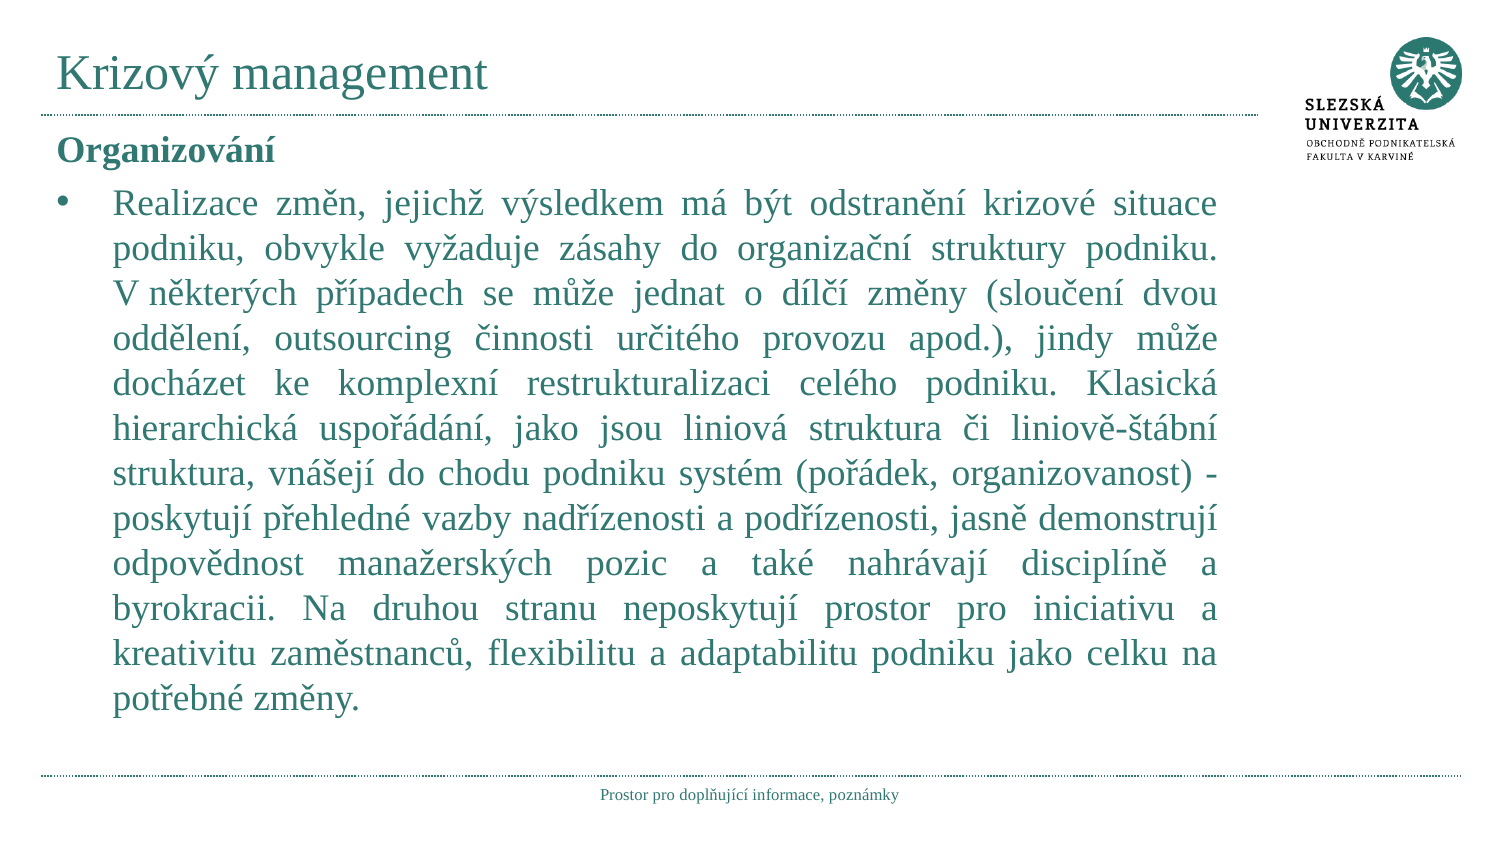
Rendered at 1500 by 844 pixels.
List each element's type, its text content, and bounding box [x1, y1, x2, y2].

title Krizový management [41, 32, 1034, 116]
text_box Organizování Realizace změn, jejichž výsledkem má být odstranění krizové situace podniku, obvykle vyžaduje zásahy do organizační struktury podniku. V některých případech se může jednat o dílčí změny (sloučení dvou oddělení, outsourcing činnosti určitého provozu apod.), jindy může docházet ke komplexní restrukturalizaci celého podniku. Klasická hierarchická uspořádání, jako jsou liniová struktura či liniově-štábní struktura, vnášejí do chodu podniku systém (pořádek, organizovanost) - poskytují přehledné vazby nadřízenosti a podřízenosti, jasně demonstrují odpovědnost manažerských pozic a také nahrávají disciplíně a byrokracii. Na druhou stranu neposkytují prostor pro iniciativu a kreativitu zaměstnanců, flexibilitu a adaptabilitu podniku jako celku na potřebné změny. [41, 117, 1235, 626]
picture [1305, 37, 1462, 160]
text_box Prostor pro doplňující informace, poznámky [442, 776, 1058, 811]
